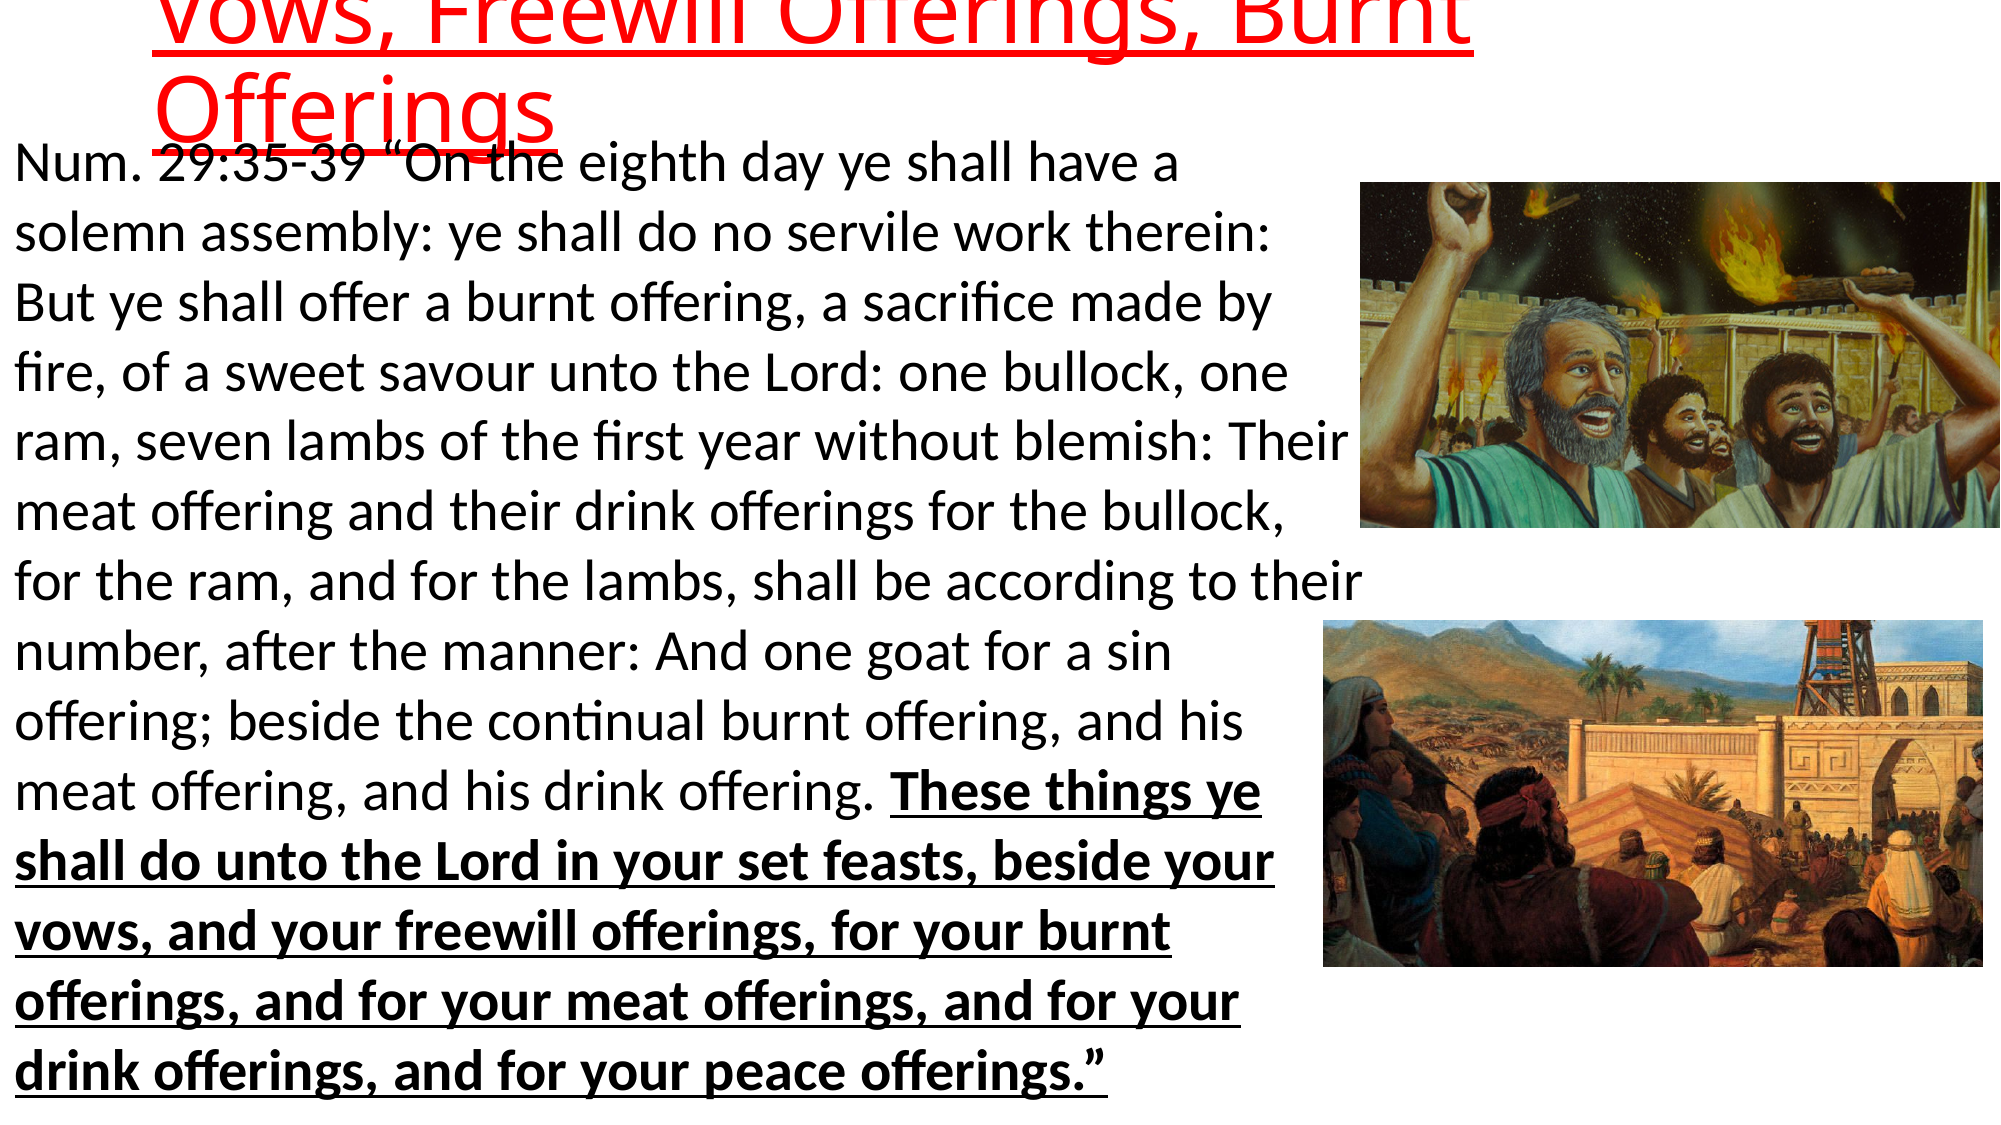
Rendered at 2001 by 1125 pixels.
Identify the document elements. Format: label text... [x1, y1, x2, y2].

picture [1322, 620, 1983, 967]
text_box Num. 29:35-39 “On the eighth day ye shall have a solemn assembly: ye shall do no servile work therein: But ye shall offer a burnt offering, a sacrifice made by fire, of a sweet savour unto the Lord: one bullock, one ram, seven lambs of the first year without blemish: Their meat offering and their drink offerings for the bullock, for the ram, and for the lambs, shall be according to their number, after the manner: And one goat for a sin offering; beside the continual burnt offering, and his meat offering, and his drink offering. These things ye shall do unto the Lord in your set feasts, beside your vows, and your freewill offerings, for your burnt offerings, and for your meat offerings, and for your drink offerings, and for your peace offerings.” [0, 115, 1381, 1110]
title Vows, Freewill Offerings, Burnt Offerings [137, 0, 1863, 172]
picture [1360, 182, 2000, 528]
